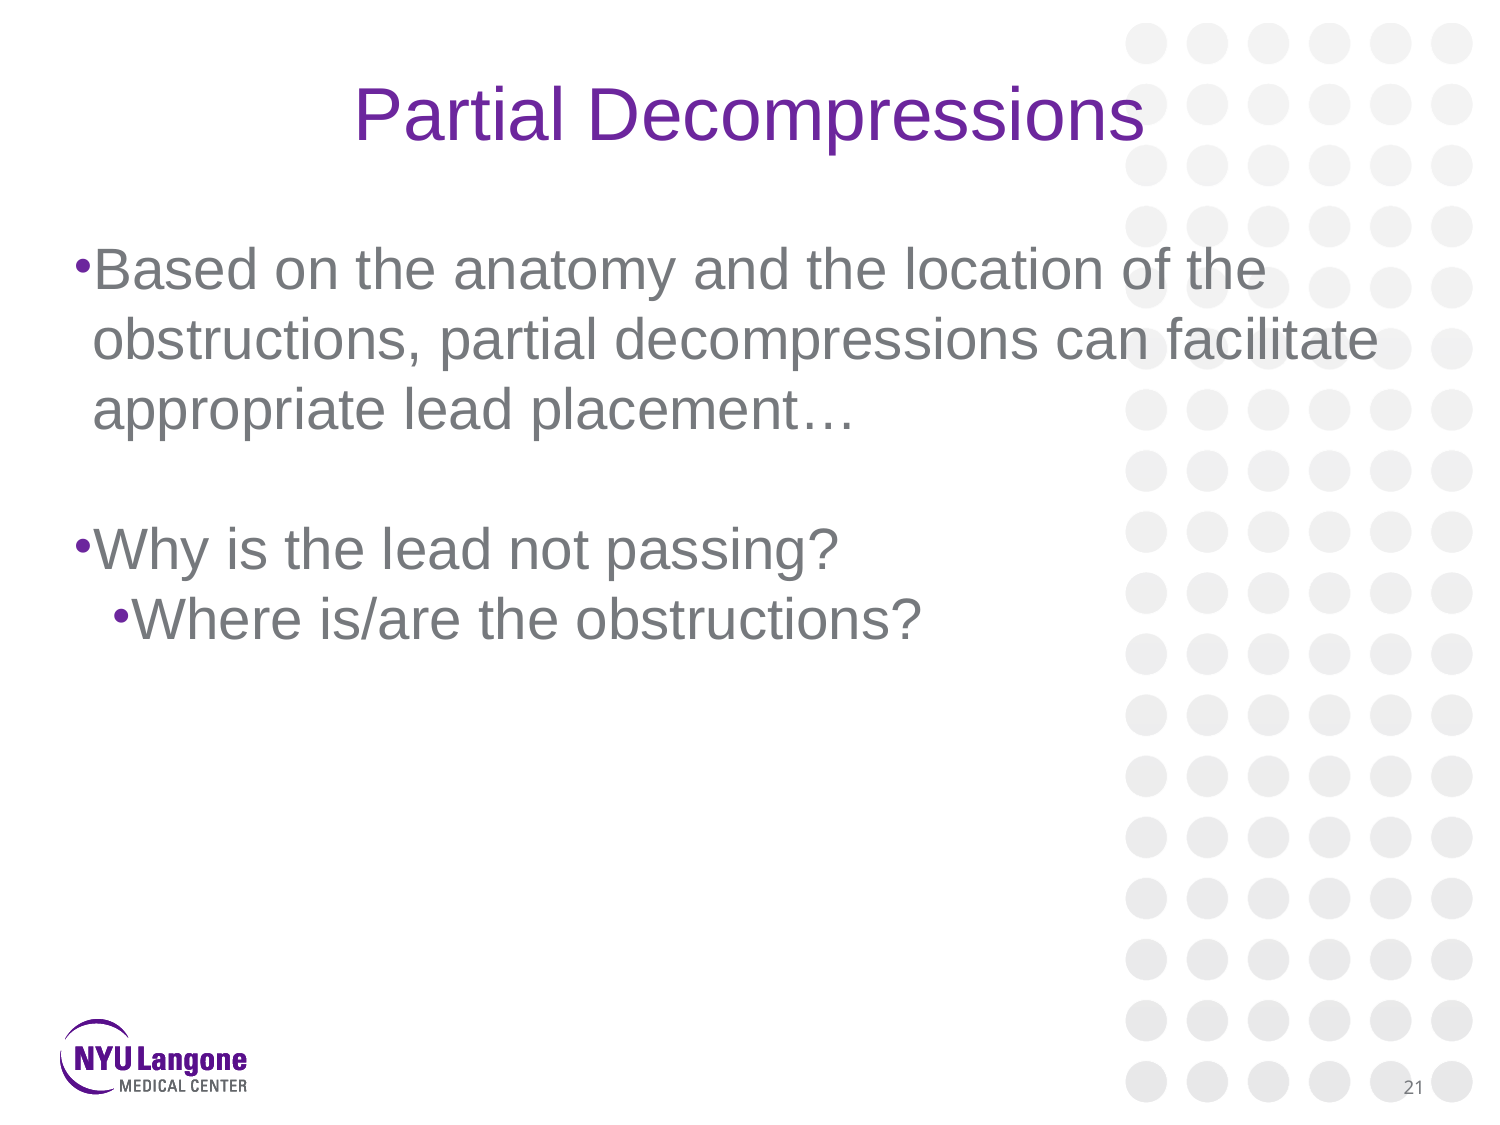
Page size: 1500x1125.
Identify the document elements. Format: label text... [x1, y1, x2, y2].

title Partial Decompressions [75, 65, 1105, 231]
picture [1105, 0, 1500, 1125]
list Based on the anatomy and the location of the obstructions, partial decompressions can facilitate appropriate lead placement… Why is the lead not passing? Where is/are the obstructions? [72, 231, 1105, 1125]
picture [0, 1010, 255, 1125]
